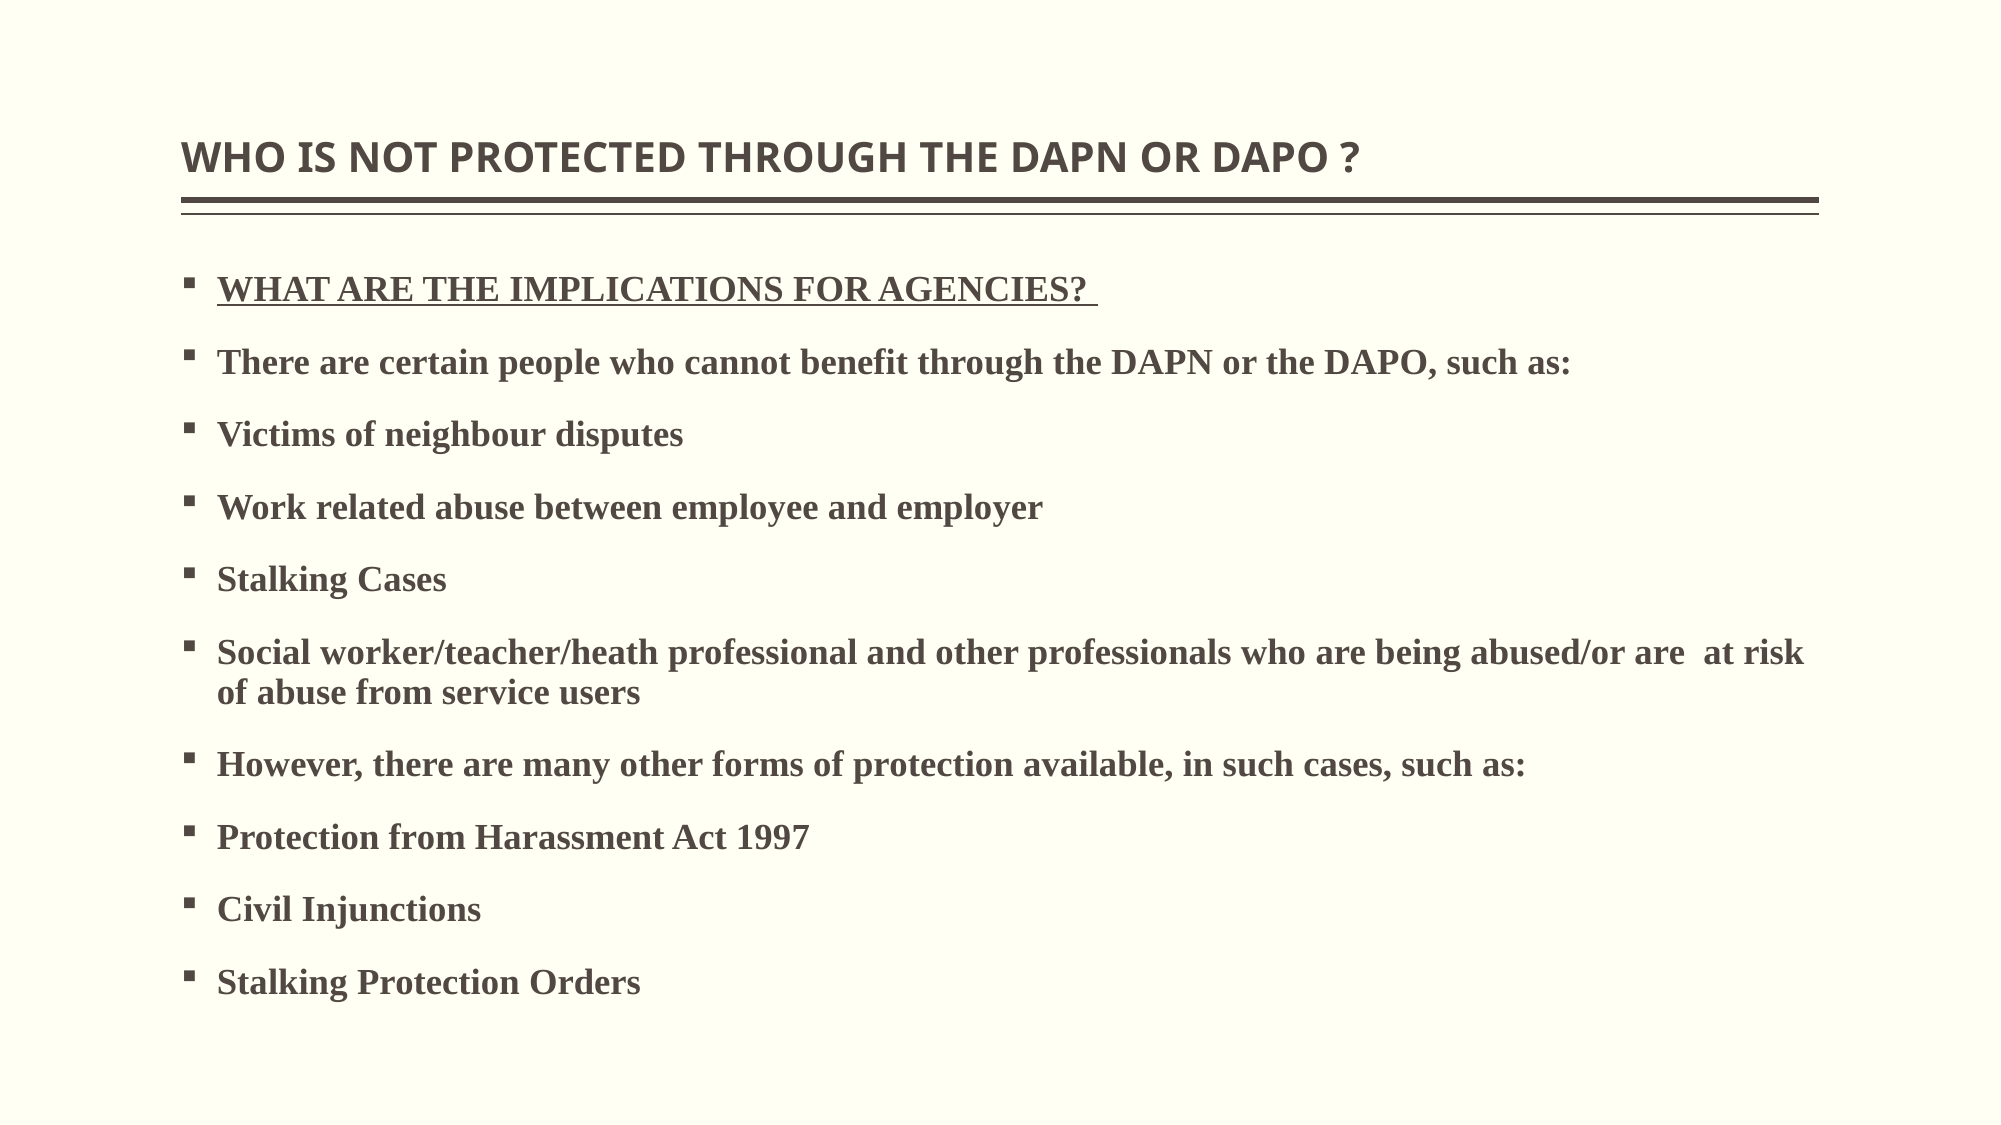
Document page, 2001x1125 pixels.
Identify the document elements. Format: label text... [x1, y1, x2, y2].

title WHO IS NOT PROTECTED THROUGH THE DAPN OR DAPO ? [181, 12, 1819, 193]
list WHAT ARE THE IMPLICATIONS FOR AGENCIES? There are certain people who cannot benefit through the DAPN or the DAPO, such as: Victims of neighbour disputes Work related abuse between employee and employer Stalking Cases Social worker/teacher/heath professional and other professionals who are being abused/or are at risk of abuse from service users However, there are many other forms of protection available, in such cases, such as: Protection from Harassment Act 1997 Civil Injunctions Stalking Protection Orders [181, 262, 1819, 1013]
